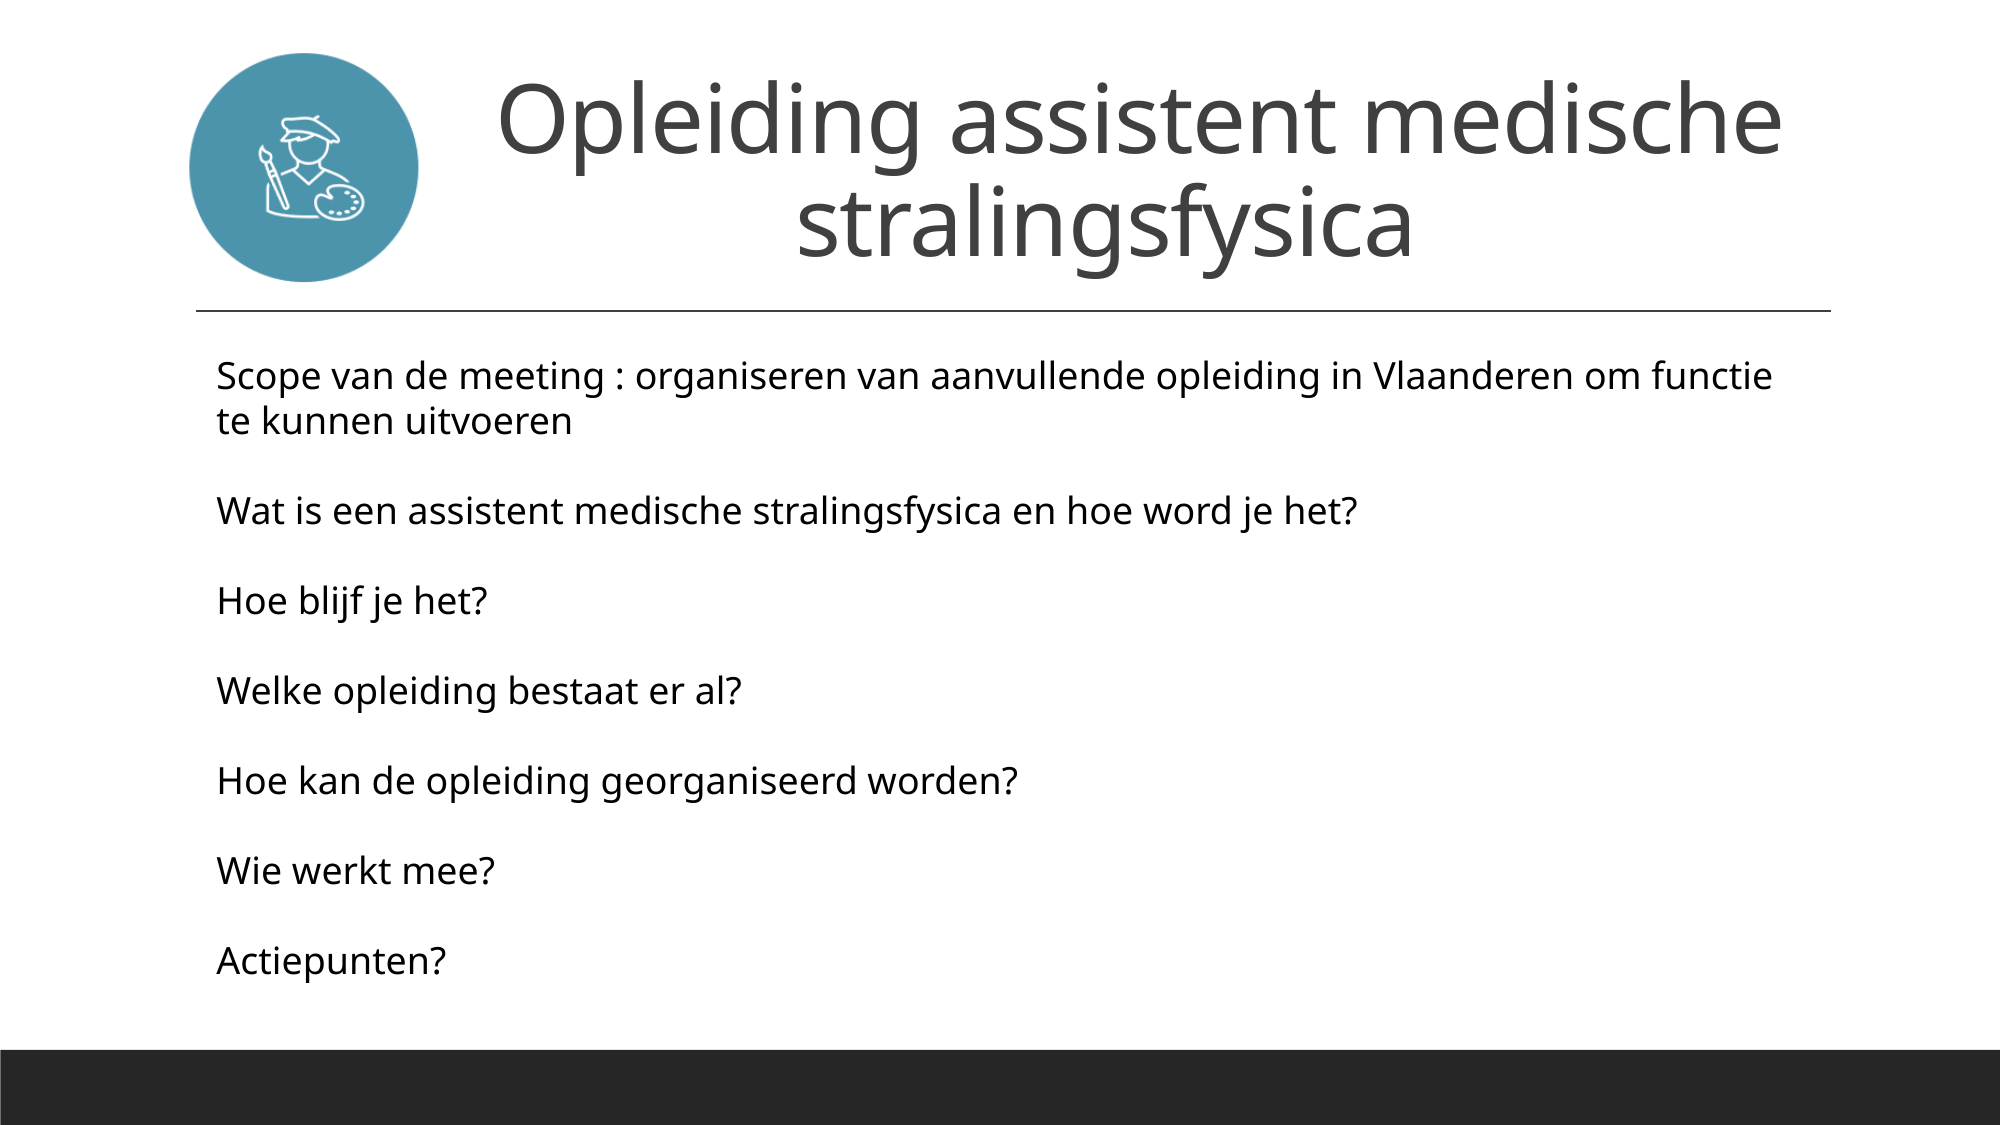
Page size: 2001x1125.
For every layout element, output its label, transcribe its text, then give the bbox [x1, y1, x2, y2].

picture [169, 36, 441, 296]
title Opleiding assistent medische stralingsfysica [450, 47, 1830, 285]
text_box Scope van de meeting : organiseren van aanvullende opleiding in Vlaanderen om functie te kunnen uitvoeren Wat is een assistent medische stralingsfysica en hoe word je het? Hoe blijf je het? Welke opleiding bestaat er al? Hoe kan de opleiding georganiseerd worden? Wie werkt mee? Actiepunten? [201, 344, 1798, 1125]
